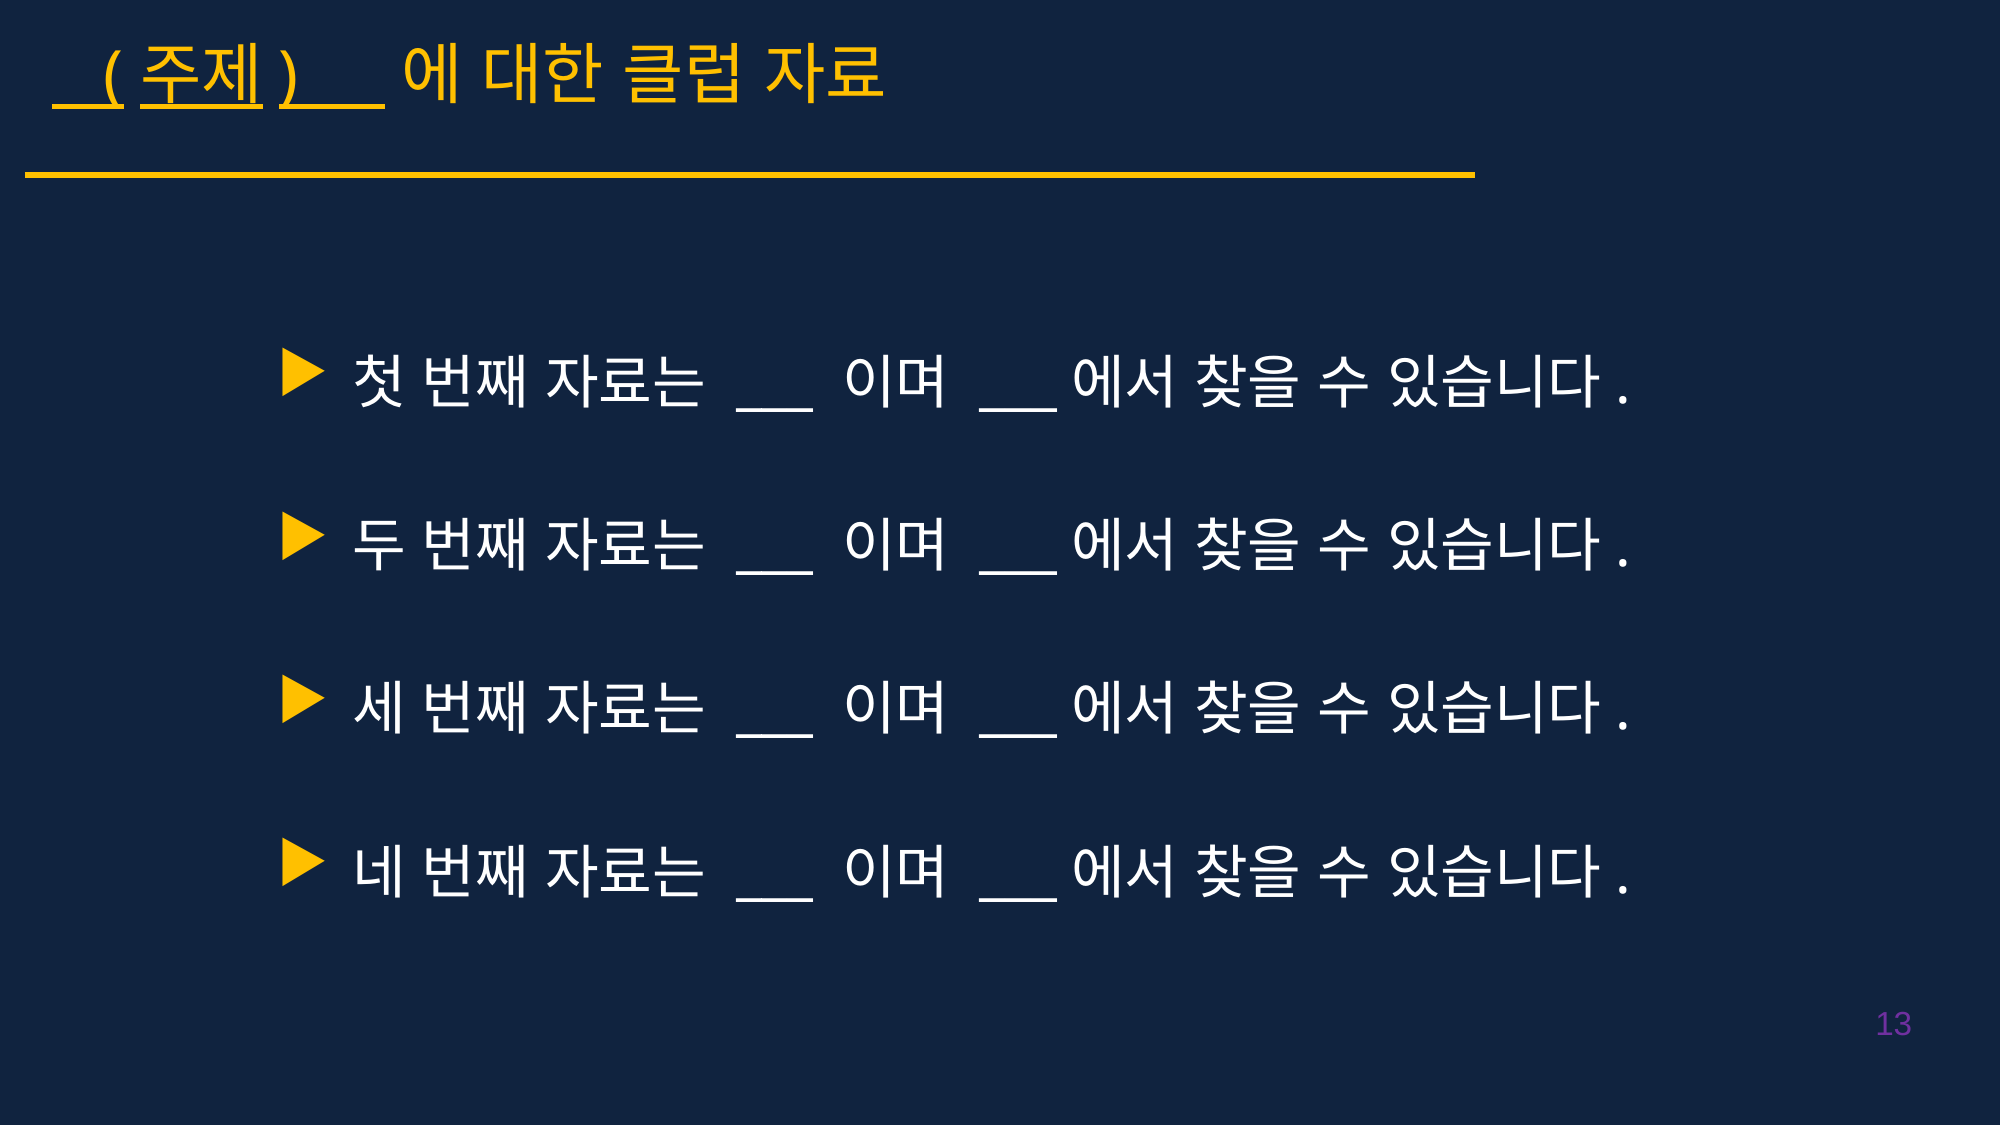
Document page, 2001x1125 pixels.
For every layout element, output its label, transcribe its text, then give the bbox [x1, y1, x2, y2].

text_box (주제) 에 대한 클럽 자료 [37, 24, 1450, 120]
text_box 첫 번째 자료는 ___ 이며 ___에서 찾을 수 있습니다. 두 번째 자료는 ___ 이며 ___에서 찾을 수 있습니다. 세 번째 자료는 ___ 이며 ___에서 찾을 수 있습니다. 네 번째 자료는 ___ 이며 ___에서 찾을 수 있습니다. [262, 337, 1713, 1030]
